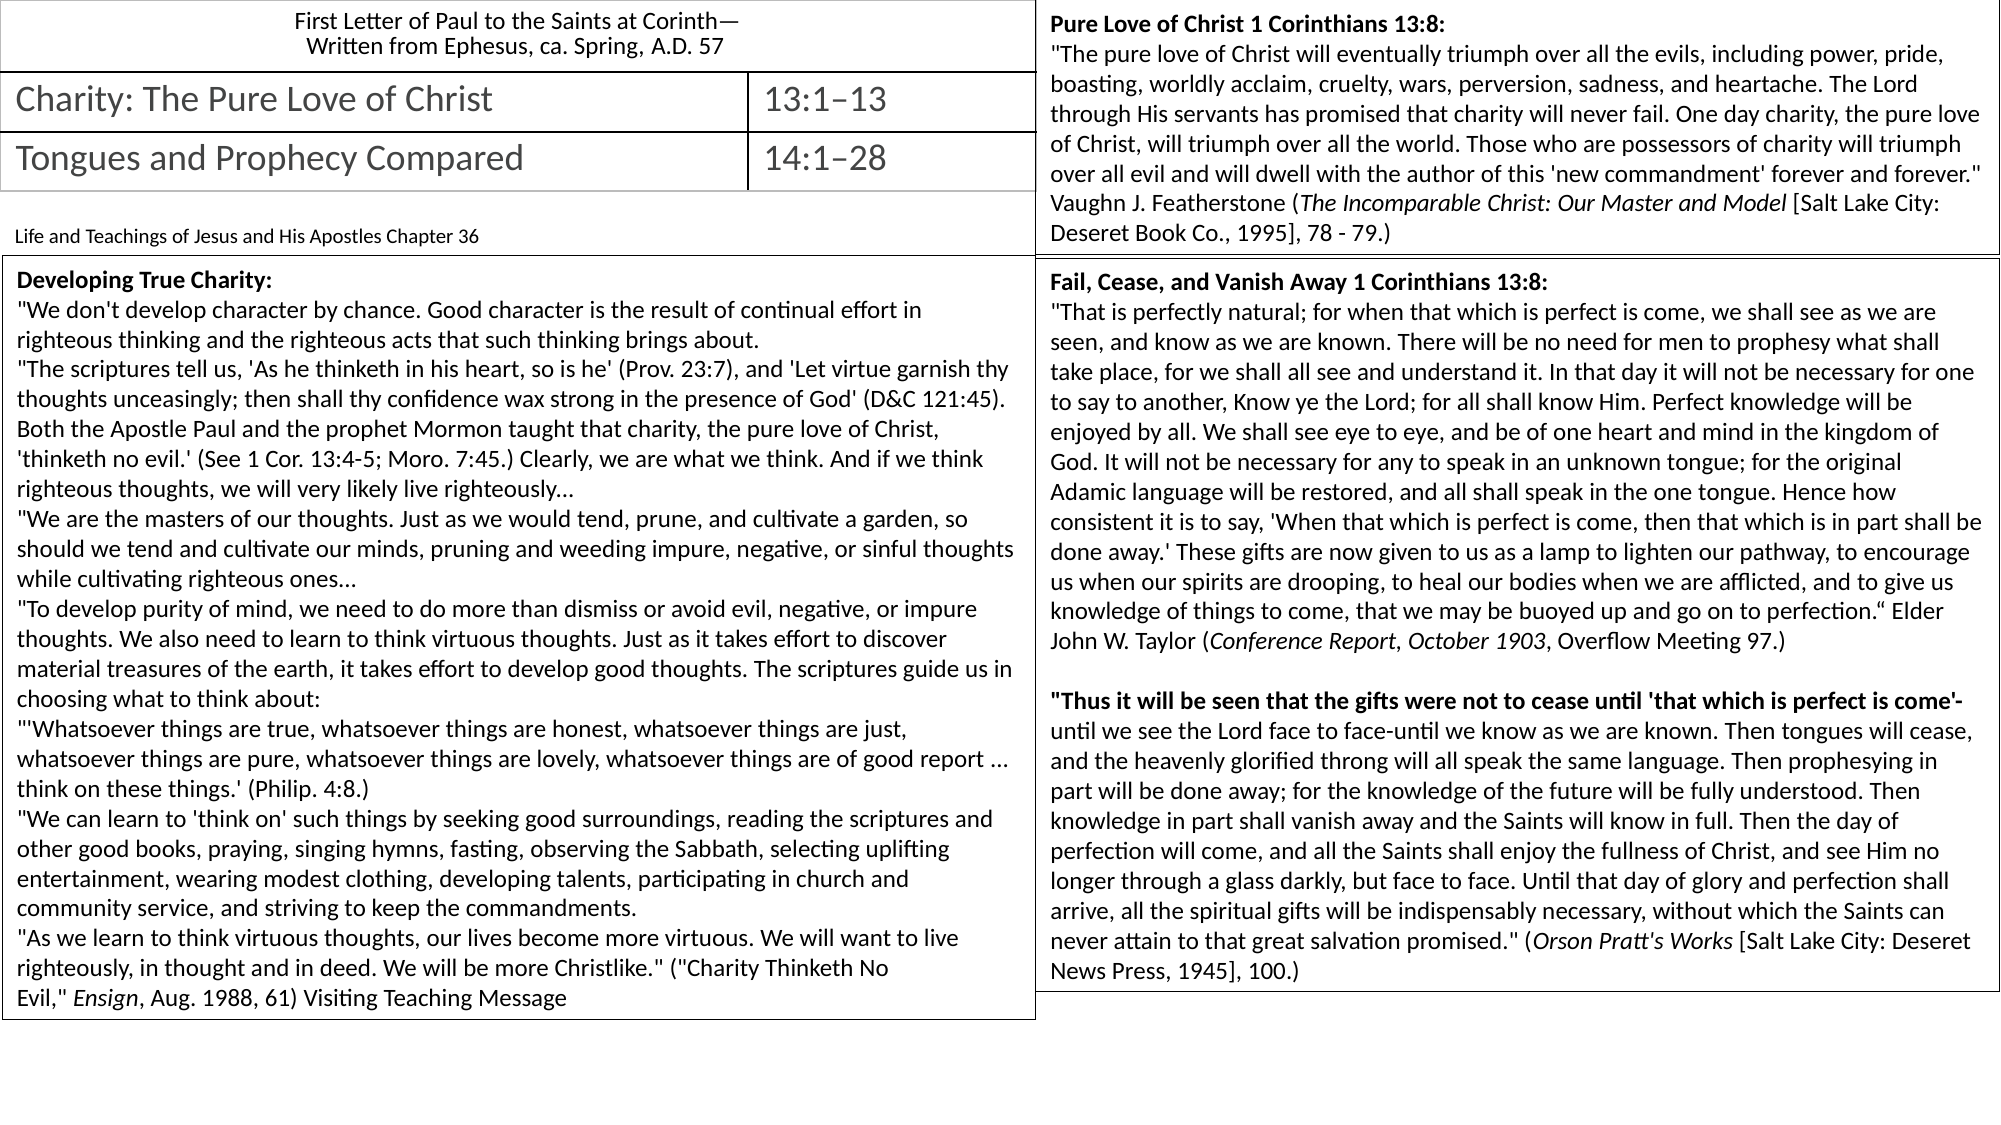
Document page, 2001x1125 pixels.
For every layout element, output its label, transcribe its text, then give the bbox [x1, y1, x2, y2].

text_box Life and Teachings of Jesus and His Apostles Chapter 36 [0, 215, 909, 256]
table_header First Letter of Paul to the Saints at Corinth— Written from Ephesus, ca. Spring, A.D. 57 [1, 1, 1035, 71]
table_cell 14:1–28 [749, 133, 1035, 190]
table_cell Charity: The Pure Love of Christ [1, 73, 747, 131]
text_box Pure Love of Christ 1 Corinthians 13:8: "The pure love of Christ will eventually triumph over all the evils, including power, pride, boasting, worldly acclaim, cruelty, wars, perversion, sadness, and heartache. The Lord through His servants has promised that charity will never fail. One day charity, the pure love of Christ, will triumph over all the world. Those who are possessors of charity will triumph over all evil and will dwell with the author of this 'new commandment' forever and forever." Vaughn J. Featherstone (The Incomparable Christ: Our Master and Model [Salt Lake City: Deseret Book Co., 1995], 78 - 79.) [1035, 0, 2000, 255]
table_cell 13:1–13 [749, 73, 1035, 131]
table_cell Tongues and Prophecy Compared [1, 133, 747, 190]
text_box Fail, Cease, and Vanish Away 1 Corinthians 13:8: "That is perfectly natural; for when that which is perfect is come, we shall see as we are seen, and know as we are known. There will be no need for men to prophesy what shall take place, for we shall all see and understand it. In that day it will not be necessary for one to say to another, Know ye the Lord; for all shall know Him. Perfect knowledge will be enjoyed by all. We shall see eye to eye, and be of one heart and mind in the kingdom of God. It will not be necessary for any to speak in an unknown tongue; for the original Adamic language will be restored, and all shall speak in the one tongue. Hence how consistent it is to say, 'When that which is perfect is come, then that which is in part shall be done away.' These gifts are now given to us as a lamp to lighten our pathway, to encourage us when our spirits are drooping, to heal our bodies when we are afflicted, and to give us knowledge of things to come, that we may be buoyed up and go on to perfection.“ Elder John W. Taylor (Conference Report, October 1903, Overflow Meeting 97.) "Thus it will be seen that the gifts were not to cease until 'that which is perfect is come'-until we see the Lord face to face-until we know as we are known. Then tongues will cease, and the heavenly glorified throng will all speak the same language. Then prophesying in part will be done away; for the knowledge of the future will be fully understood. Then knowledge in part shall vanish away and the Saints will know in full. Then the day of perfection will come, and all the Saints shall enjoy the fullness of Christ, and see Him no longer through a glass darkly, but face to face. Until that day of glory and perfection shall arrive, all the spiritual gifts will be indispensably necessary, without which the Saints can never attain to that great salvation promised." (Orson Pratt's Works [Salt Lake City: Deseret News Press, 1945], 100.) [1035, 258, 2000, 992]
text_box Developing True Charity: "We don't develop character by chance. Good character is the result of continual effort in righteous thinking and the righteous acts that such thinking brings about. "The scriptures tell us, 'As he thinketh in his heart, so is he' (Prov. 23:7), and 'Let virtue garnish thy thoughts unceasingly; then shall thy confidence wax strong in the presence of God' (D&C 121:45). Both the Apostle Paul and the prophet Mormon taught that charity, the pure love of Christ, 'thinketh no evil.' (See 1 Cor. 13:4-5; Moro. 7:45.) Clearly, we are what we think. And if we think righteous thoughts, we will very likely live righteously... "We are the masters of our thoughts. Just as we would tend, prune, and cultivate a garden, so should we tend and cultivate our minds, pruning and weeding impure, negative, or sinful thoughts while cultivating righteous ones... "To develop purity of mind, we need to do more than dismiss or avoid evil, negative, or impure thoughts. We also need to learn to think virtuous thoughts. Just as it takes effort to discover material treasures of the earth, it takes effort to develop good thoughts. The scriptures guide us in choosing what to think about: "'Whatsoever things are true, whatsoever things are honest, whatsoever things are just, whatsoever things are pure, whatsoever things are lovely, whatsoever things are of good report ... think on these things.' (Philip. 4:8.) "We can learn to 'think on' such things by seeking good surroundings, reading the scriptures and other good books, praying, singing hymns, fasting, observing the Sabbath, selecting uplifting entertainment, wearing modest clothing, developing talents, participating in church and community service, and striving to keep the commandments. "As we learn to think virtuous thoughts, our lives become more virtuous. We will want to live righteously, in thought and in deed. We will be more Christlike." ("Charity Thinketh No Evil," Ensign, Aug. 1988, 61) Visiting Teaching Message [2, 255, 1036, 1020]
